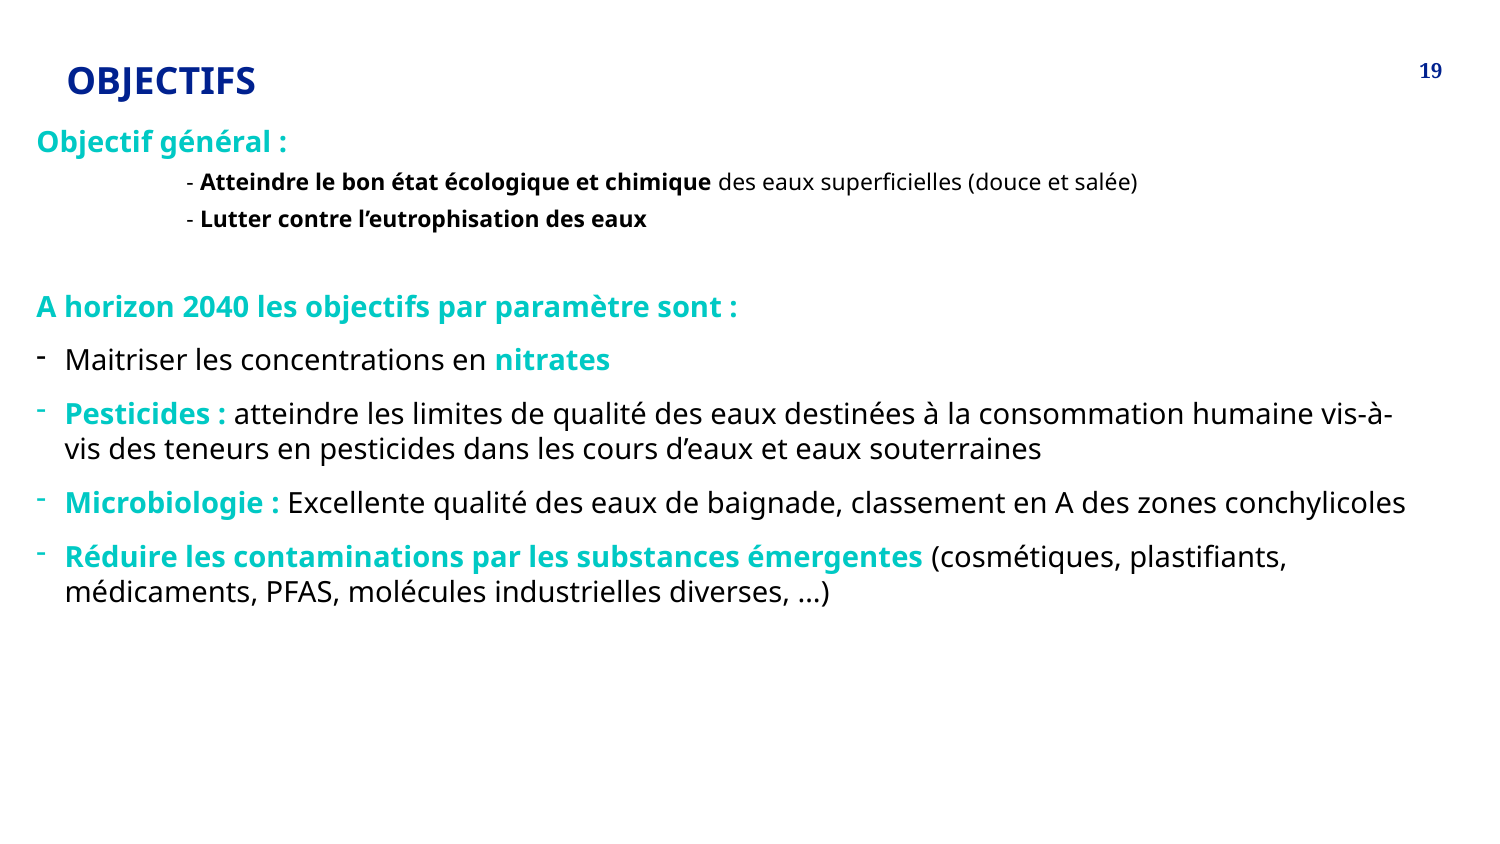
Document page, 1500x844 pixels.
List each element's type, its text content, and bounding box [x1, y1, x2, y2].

list Objectif général : - Atteindre le bon état écologique et chimique des eaux superficielles (douce et salée) - Lutter contre l’eutrophisation des eaux A horizon 2040 les objectifs par paramètre sont : Maitriser les concentrations en nitrates Pesticides : atteindre les limites de qualité des eaux destinées à la consommation humaine vis-à-vis des teneurs en pesticides dans les cours d’eaux et eaux souterraines Microbiologie : Excellente qualité des eaux de baignade, classement en A des zones conchylicoles Réduire les contaminations par les substances émergentes (cosmétiques, plastifiants, médicaments, PFAS, molécules industrielles diverses, …) [30, 123, 1420, 844]
text_box OBJECTIFS [51, 49, 802, 109]
